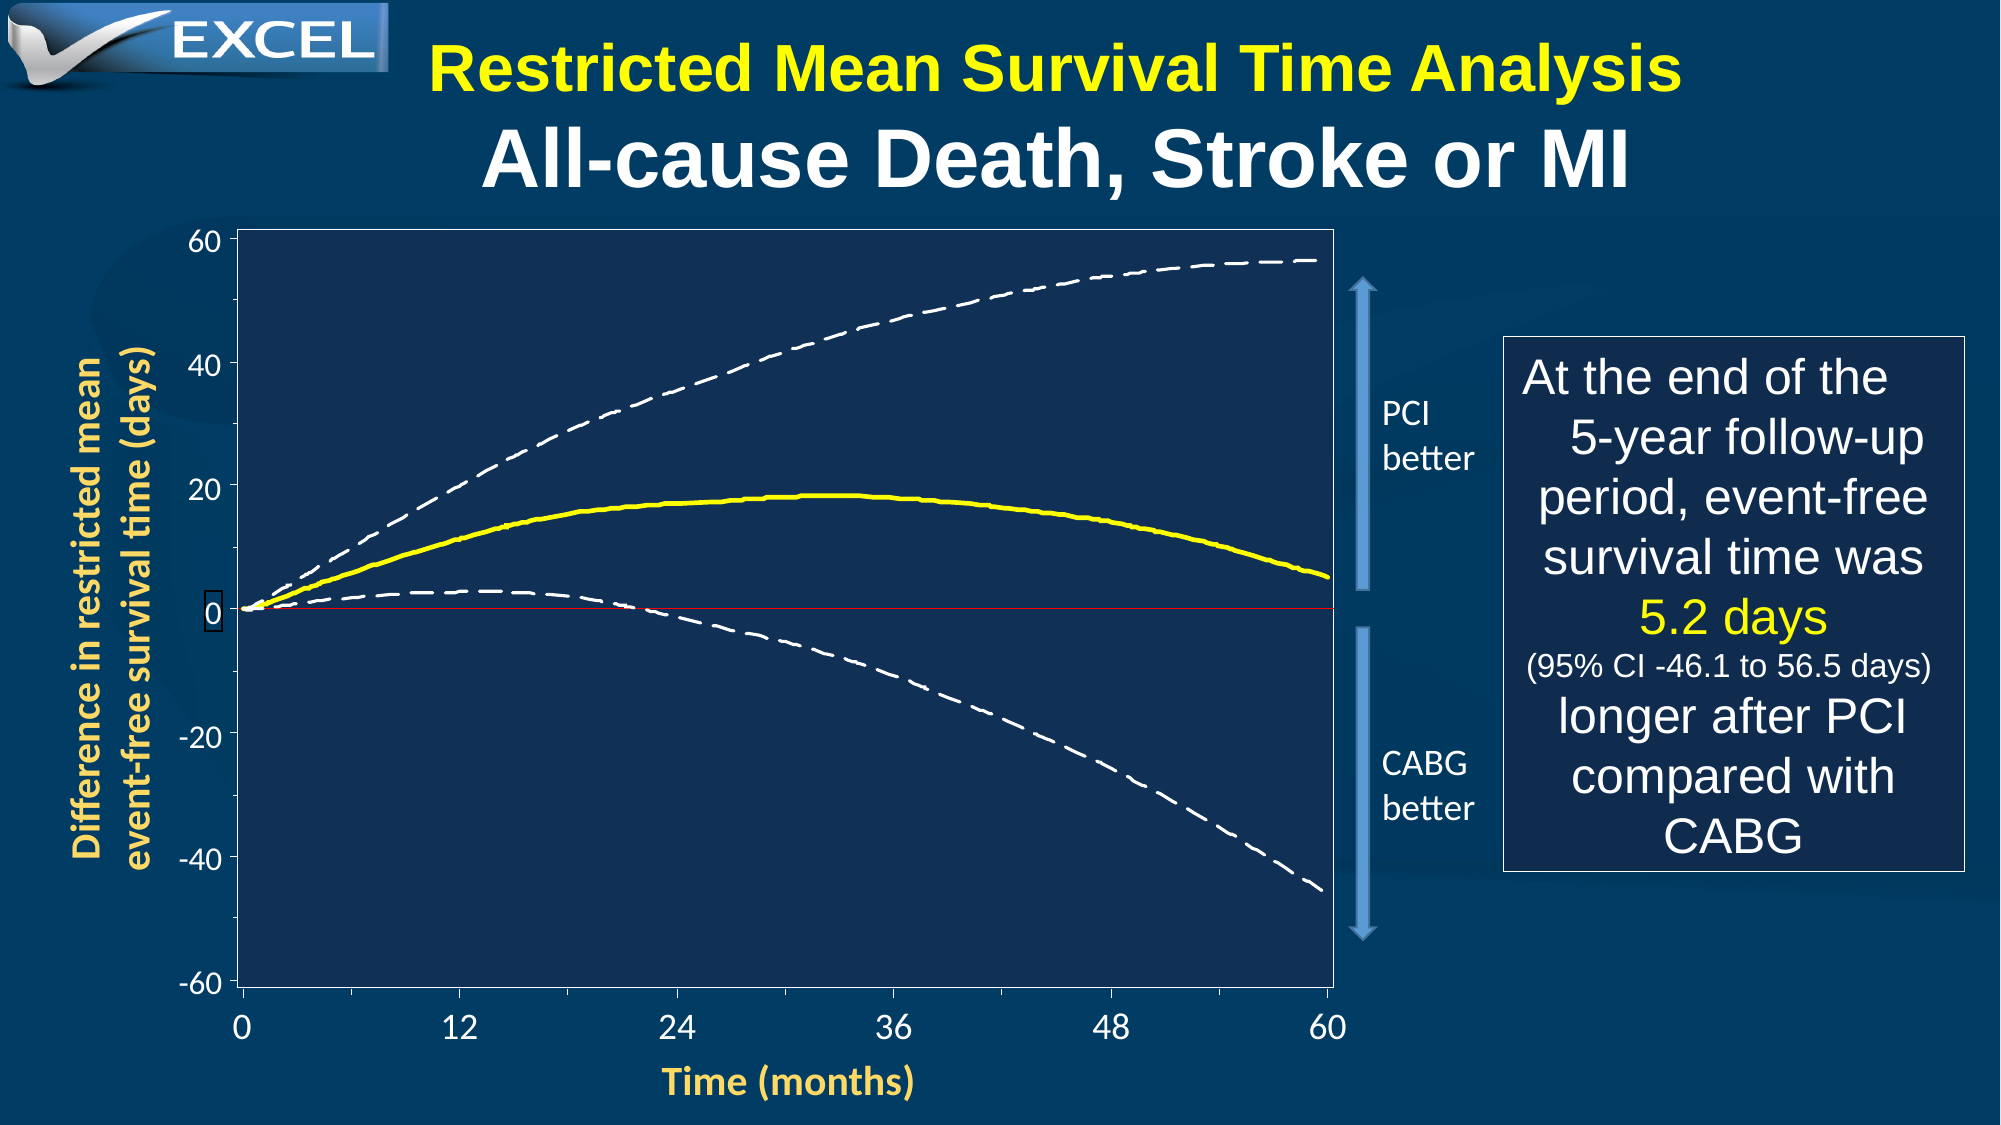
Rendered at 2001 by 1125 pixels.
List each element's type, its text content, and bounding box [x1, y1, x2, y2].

text_box 20 [187, 467, 222, 508]
text_box -40 [178, 837, 223, 878]
text_box [237, 229, 1334, 608]
text_box 48 [1092, 1001, 1131, 1047]
text_box -20 [178, 714, 223, 755]
text_box Restricted Mean Survival Time Analysis All-cause Death, Stroke or MI [414, 16, 1700, 212]
text_box At the end of the 5-year follow-up period, event-free survival time was 5.2 days (95% CI -46.1 to 56.5 days) longer after PCI compared with CABG [1503, 336, 1965, 872]
text_box -60 [178, 961, 223, 1002]
text_box CABG better [1367, 730, 1491, 836]
text_box 24 [658, 1001, 697, 1047]
picture [0, 0, 2001, 1125]
text_box PCI better [1367, 380, 1491, 486]
text_box [252, 495, 1328, 608]
text_box 0 [205, 591, 222, 632]
text_box 40 [187, 343, 222, 384]
text_box [1347, 275, 1378, 591]
text_box 12 [440, 1001, 479, 1047]
text_box Difference in restricted mean event-free survival time (days) [57, 345, 158, 872]
text_box [237, 609, 1334, 988]
text_box [245, 591, 1328, 894]
text_box [243, 260, 1328, 609]
text_box 60 [187, 219, 222, 260]
text_box [1347, 626, 1378, 942]
text_box 36 [874, 1001, 913, 1047]
text_box Time (months) [661, 1053, 916, 1104]
text_box 0 [232, 1001, 252, 1047]
text_box 60 [1308, 1001, 1347, 1047]
